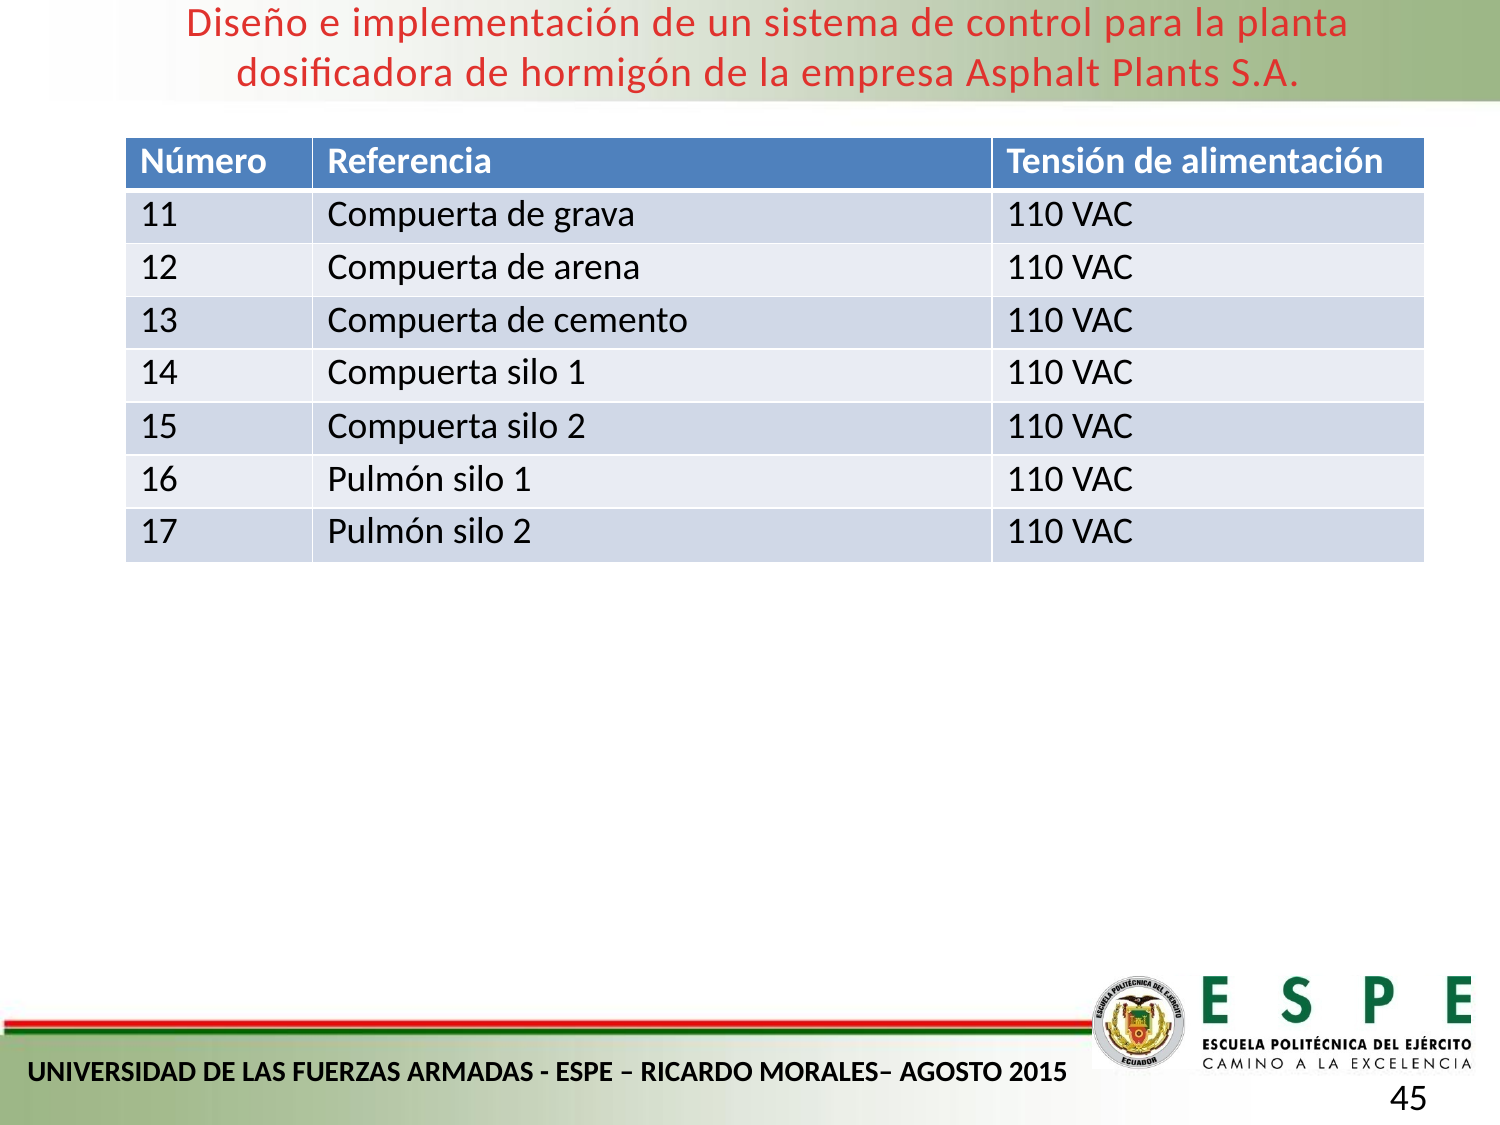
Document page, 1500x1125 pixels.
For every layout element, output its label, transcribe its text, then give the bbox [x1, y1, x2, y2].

table_cell 17 [126, 509, 312, 562]
table_cell Compuerta de cemento [313, 297, 991, 348]
picture [0, 0, 1500, 1125]
table_cell 110 VAC [993, 403, 1424, 454]
table_header Tensión de alimentación [993, 138, 1424, 188]
text_box 6. AUTOMATIZACIÓN DE LAS PLANTAS DOSIFICADORAS DE HORMIGÓN [65, 511, 1435, 683]
table_cell Compuerta de grava [313, 193, 991, 243]
table_cell 15 [126, 403, 312, 454]
table_cell 110 VAC [993, 456, 1424, 507]
table_cell 14 [126, 350, 312, 401]
table_cell Compuerta silo 2 [313, 403, 991, 454]
table_cell Compuerta silo 1 [313, 350, 991, 401]
table_header Referencia [313, 138, 991, 188]
table_cell 110 VAC [993, 509, 1424, 562]
slide_number 45 [1374, 1065, 1450, 1125]
table_cell 110 VAC [993, 297, 1424, 348]
table_cell 110 VAC [993, 193, 1424, 243]
text_box Diseño e implementación de un sistema de control para la planta dosificadora de hormigón de la empresa Asphalt Plants S.A. [75, 0, 1463, 125]
table_cell 12 [126, 244, 312, 296]
table_cell Pulmón silo 1 [313, 456, 991, 507]
table_cell 13 [126, 297, 312, 348]
table_cell 110 VAC [993, 350, 1424, 401]
table_cell 16 [126, 456, 312, 507]
table_cell 11 [126, 193, 312, 243]
table_header Número [126, 138, 312, 188]
table_cell 110 VAC [993, 244, 1424, 296]
table_cell Pulmón silo 2 [313, 509, 991, 562]
footer UNIVERSIDAD DE LAS FUERZAS ARMADAS - ESPE – RICARDO MORALES– AGOSTO 2015 [12, 1044, 1185, 1125]
table_cell Compuerta de arena [313, 244, 991, 296]
